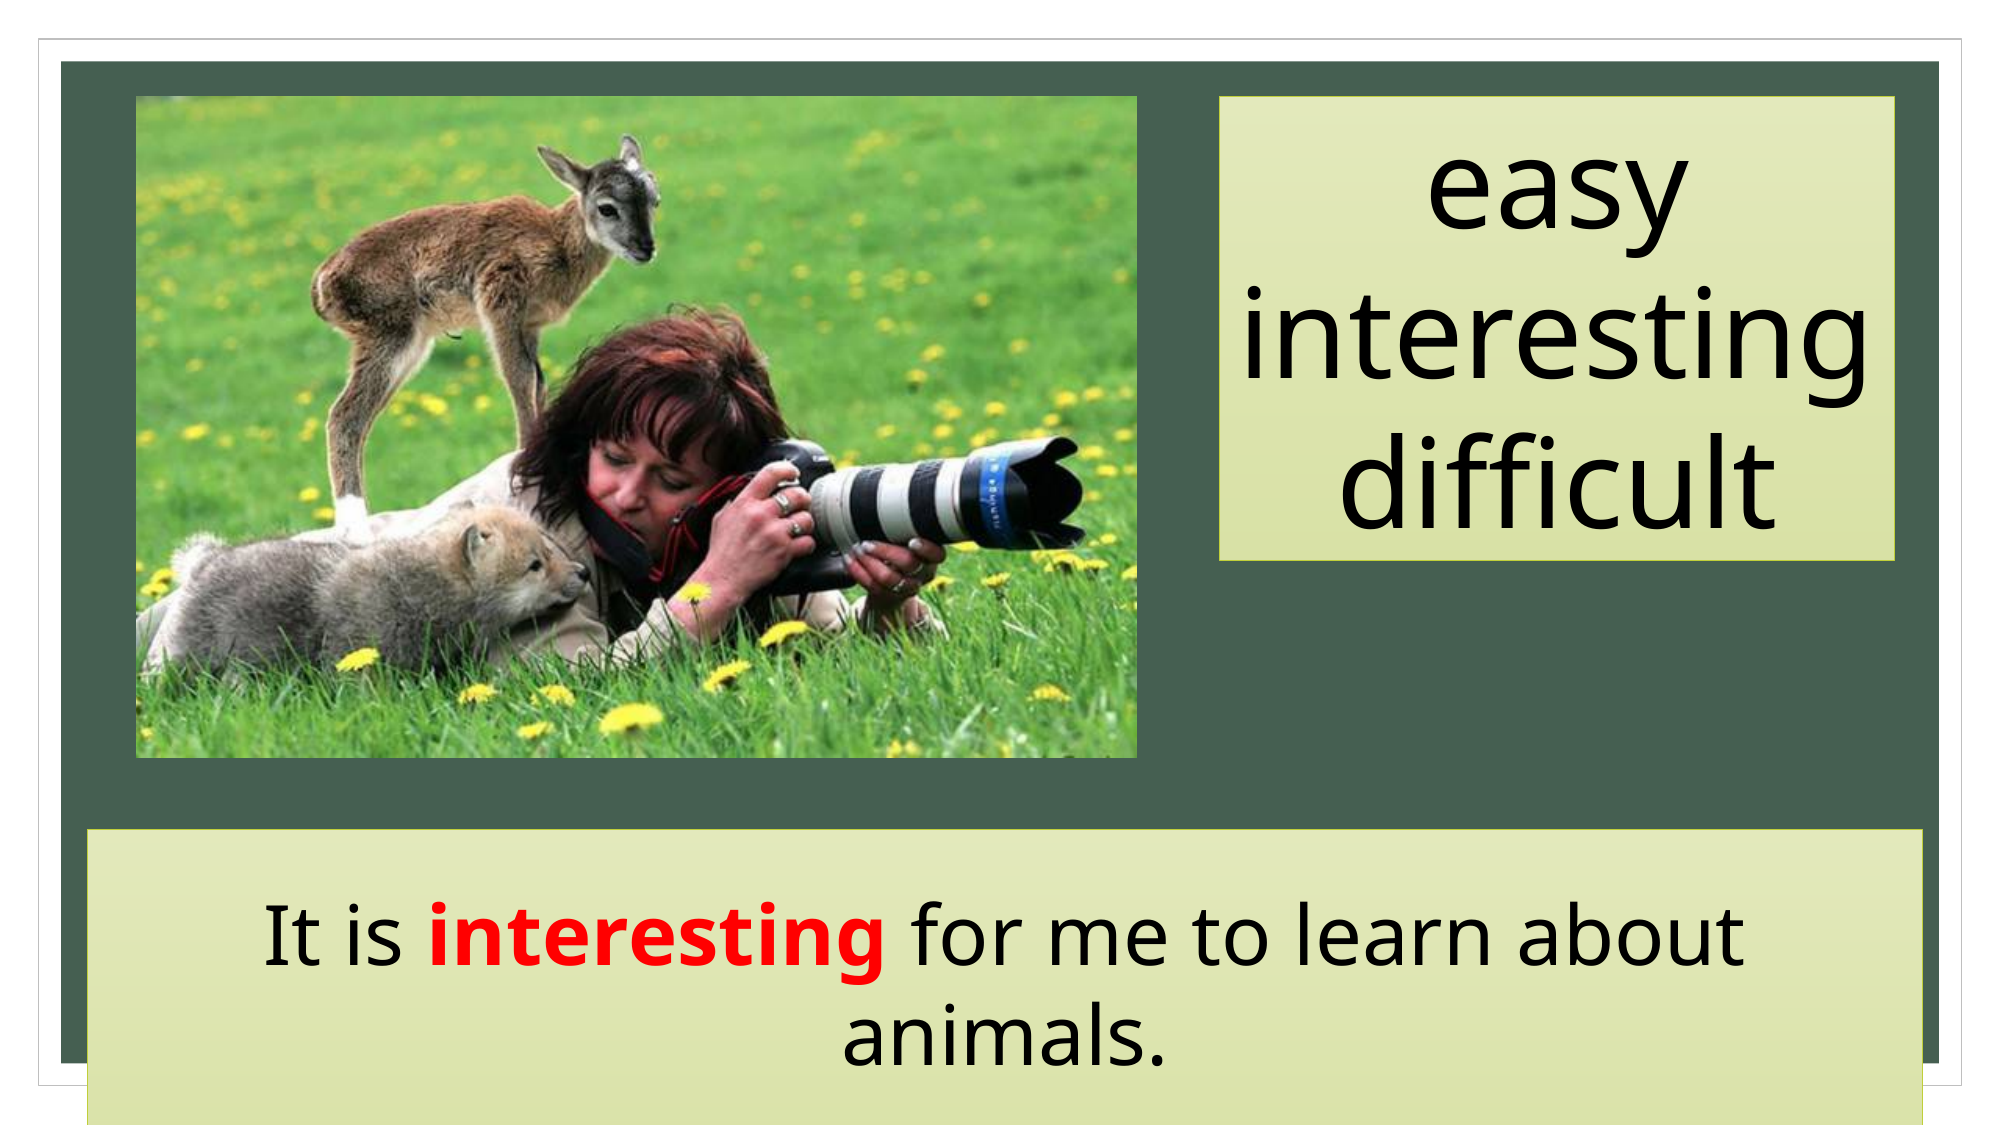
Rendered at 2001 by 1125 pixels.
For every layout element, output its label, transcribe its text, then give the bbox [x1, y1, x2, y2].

text_box easy interesting difficult [1219, 96, 1895, 561]
text_box It is interesting for me to learn about animals. [87, 829, 1923, 1125]
picture [136, 96, 1137, 758]
